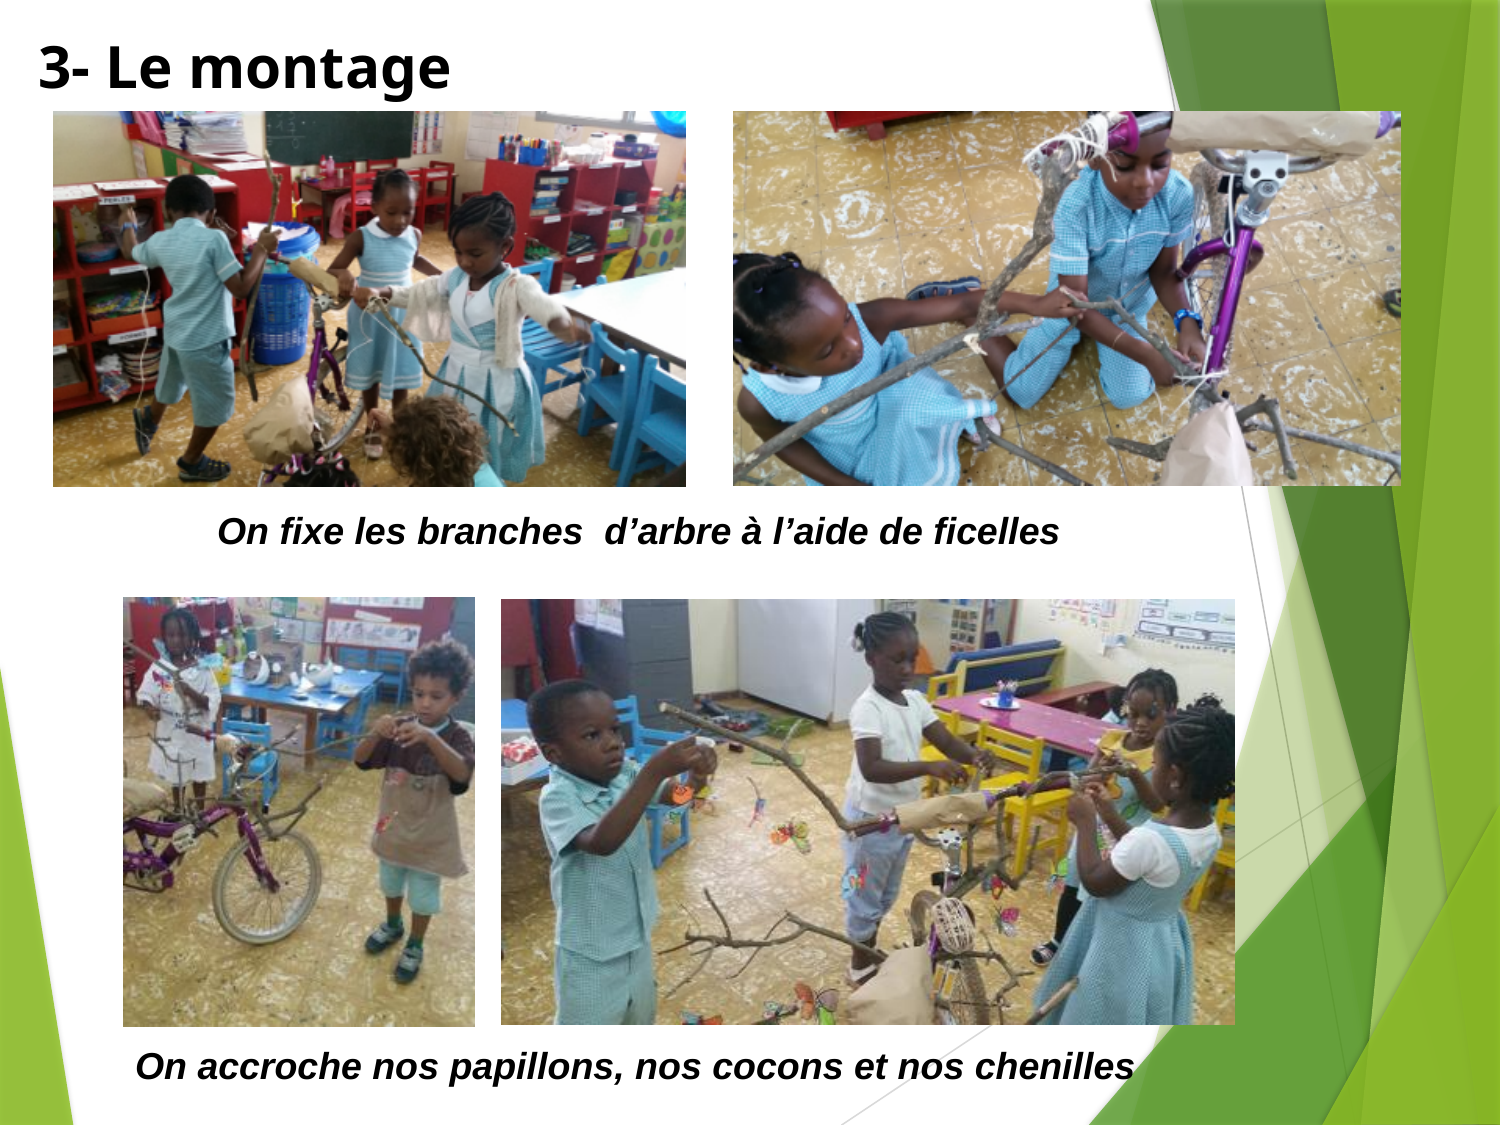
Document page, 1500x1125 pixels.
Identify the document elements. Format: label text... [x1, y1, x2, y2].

text_box 3- Le montage [23, 17, 482, 108]
picture [52, 111, 686, 488]
picture [123, 597, 476, 1028]
text_box On fixe les branches d’arbre à l’aide de ficelles [202, 499, 1396, 560]
text_box On accroche nos papillons, nos cocons et nos chenilles [120, 1034, 1162, 1095]
picture [501, 599, 1235, 1026]
picture [732, 111, 1401, 486]
